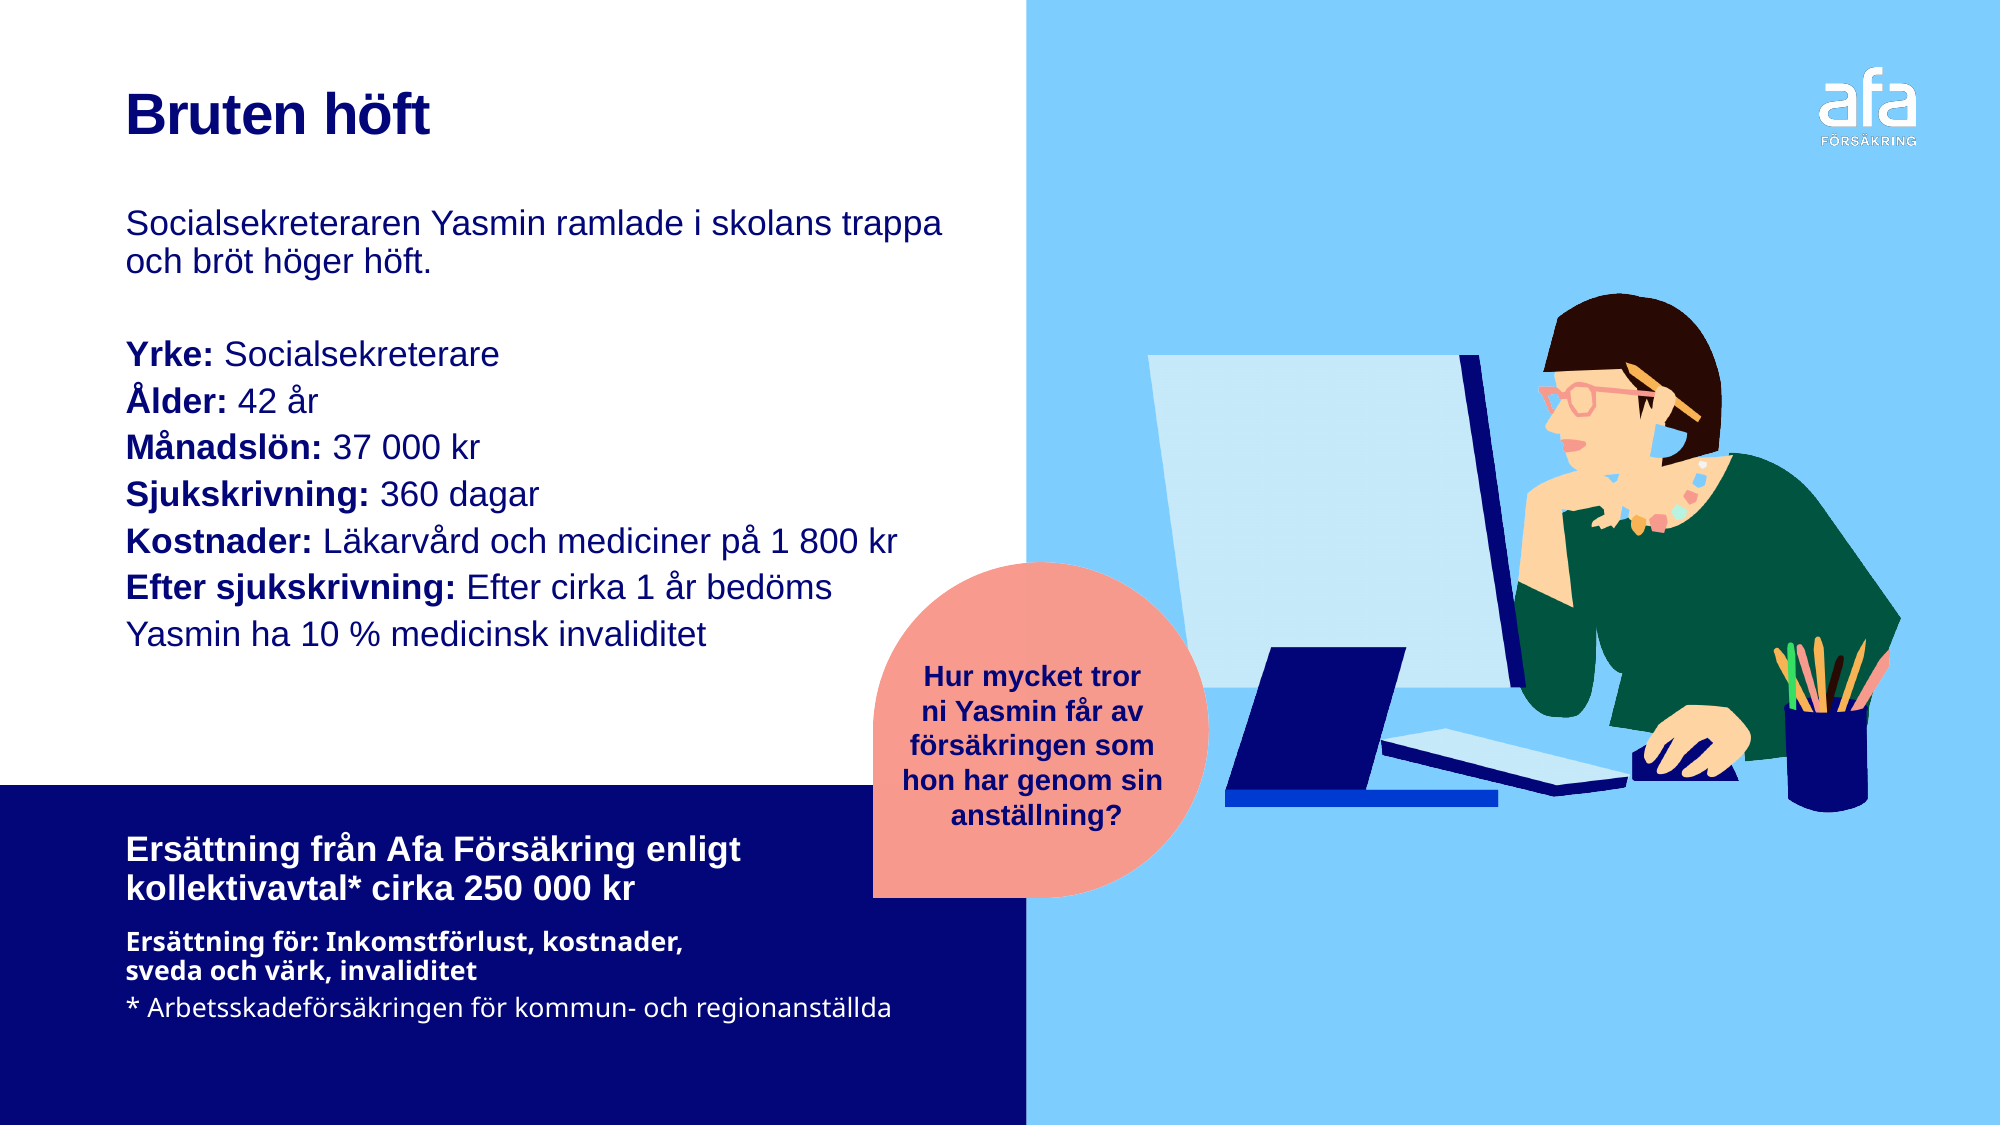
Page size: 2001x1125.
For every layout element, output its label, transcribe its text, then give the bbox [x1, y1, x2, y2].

text_box Socialsekreteraren Yasmin ramlade i skolans trappa och bröt höger höft. Yrke: Socialsekreterare Ålder: 42 år Månadslön: 37 000 kr Sjukskrivning: 360 dagar Kostnader: Läkarvård och mediciner på 1 800 kr Efter sjukskrivning: Efter cirka 1 år bedöms Yasmin ha 10 % medicinsk invaliditet [125, 197, 974, 768]
text_box [0, 784, 1027, 1125]
text_box Ersättning från Afa Försäkring enligt kollektivavtal* cirka 250 000 kr Ersättning för: Inkomstförlust, kostnader, sveda och värk, invaliditet * Arbetsskadeförsäkringen för kommun- och regionanställda [125, 823, 974, 1078]
picture [1120, 155, 1916, 970]
picture [1819, 67, 1916, 146]
text_box Bruten höft [110, 69, 985, 198]
text_box [1025, 0, 2000, 1125]
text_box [872, 562, 1209, 899]
